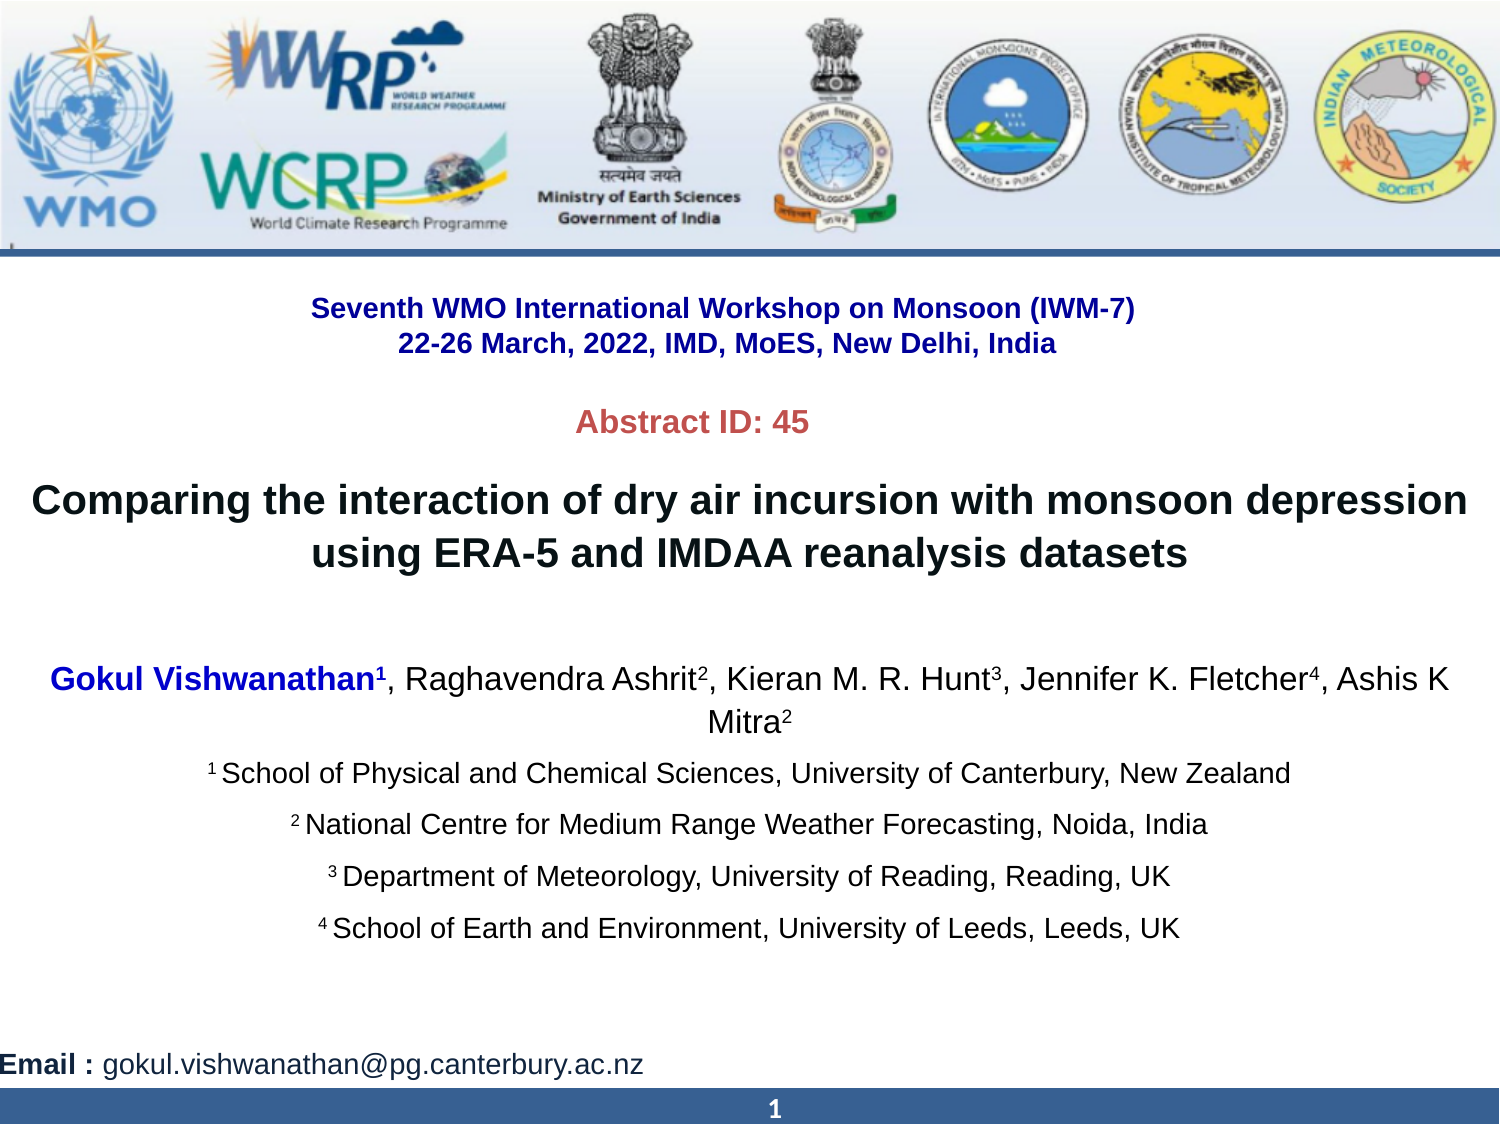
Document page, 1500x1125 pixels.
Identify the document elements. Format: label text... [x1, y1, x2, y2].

title Comparing the interaction of dry air incursion with monsoon depression using ERA-5 and IMDAA reanalysis datasets [0, 448, 1500, 597]
text_box Seventh WMO International Workshop on Monsoon (IWM-7) 22-26 March, 2022, IMD, MoES, New Delhi, India [23, 282, 1432, 367]
text_box Email : gokul.vishwanathan@pg.canterbury.ac.nz [0, 1035, 660, 1088]
picture [0, 1, 1500, 249]
text_box 1 School of Physical and Chemical Sciences, University of Canterbury, New Zealand 2 National Centre for Medium Range Weather Forecasting, Noida, India 3 Department of Meteorology, University of Reading, Reading, UK 4 School of Earth and Environment, University of Leeds, Leeds, UK [0, 746, 1500, 1011]
text_box Abstract ID: 45 [560, 393, 1500, 448]
text_box Gokul Vishwanathan1, Raghavendra Ashrit2, Kieran M. R. Hunt3, Jennifer K. Fletcher4, Ashis K Mitra2 [0, 647, 1500, 746]
